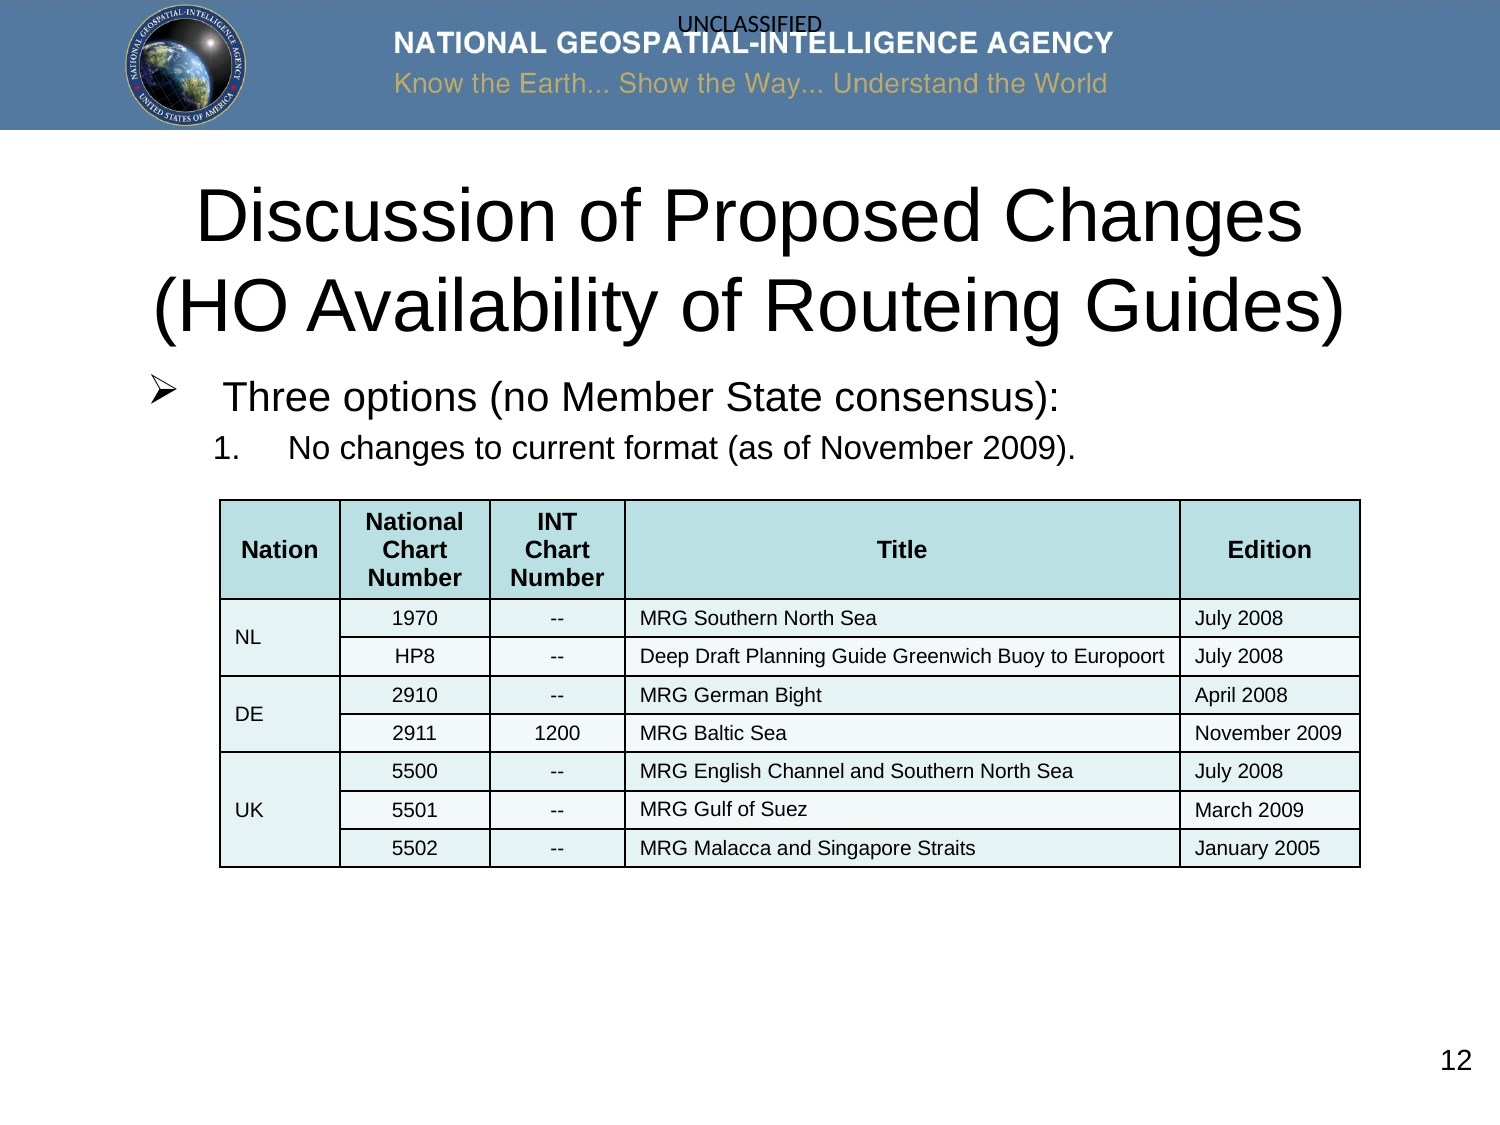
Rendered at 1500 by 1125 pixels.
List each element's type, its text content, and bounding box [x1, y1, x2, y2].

table_cell MRG Baltic Sea [626, 715, 1179, 751]
table_cell DE [221, 677, 339, 751]
table_cell MRG German Bight [626, 677, 1179, 713]
table_cell -- [491, 753, 624, 790]
table_cell -- [491, 600, 624, 636]
table_cell NL [221, 600, 339, 675]
table_cell HP8 [341, 638, 489, 675]
table_cell 1200 [491, 715, 624, 751]
table_cell -- [491, 638, 624, 675]
table_cell November 2009 [1181, 715, 1359, 751]
table_cell UK [221, 753, 339, 866]
table_cell July 2008 [1181, 638, 1359, 675]
table_cell 1970 [341, 600, 489, 636]
table_cell MRG Gulf of Suez [626, 792, 1179, 828]
table_cell March 2009 [1181, 792, 1359, 828]
table_header Edition [1181, 501, 1359, 598]
table_header Nation [221, 501, 339, 598]
table_header National Chart Number [341, 501, 489, 598]
list Three options (no Member State consensus): No changes to current format (as of November 2009). Provide a URL web link to individual HO catalogues. Eliminate this section in its entirety. [74, 362, 1426, 1088]
table_cell April 2008 [1181, 677, 1359, 713]
table_cell -- [491, 792, 624, 828]
table_cell January 2005 [1181, 830, 1359, 866]
table_cell -- [491, 677, 624, 713]
table_cell July 2008 [1181, 753, 1359, 790]
table_cell MRG English Channel and Southern North Sea [626, 753, 1179, 790]
table_cell 5500 [341, 753, 489, 790]
title Discussion of Proposed Changes (HO Availability of Routeing Guides) [74, 162, 1426, 351]
picture [0, 0, 1500, 130]
table_cell MRG Malacca and Singapore Straits [626, 830, 1179, 866]
table_cell 2910 [341, 677, 489, 713]
table_cell 2911 [341, 715, 489, 751]
table_cell 5502 [341, 830, 489, 866]
table_cell -- [491, 830, 624, 866]
table_cell MRG Southern North Sea [626, 600, 1179, 636]
table_cell July 2008 [1181, 600, 1359, 636]
table_header INT Chart Number [491, 501, 624, 598]
table_header Title [626, 501, 1179, 598]
table_cell 5501 [341, 792, 489, 828]
table_cell Deep Draft Planning Guide Greenwich Buoy to Europoort [626, 638, 1179, 675]
